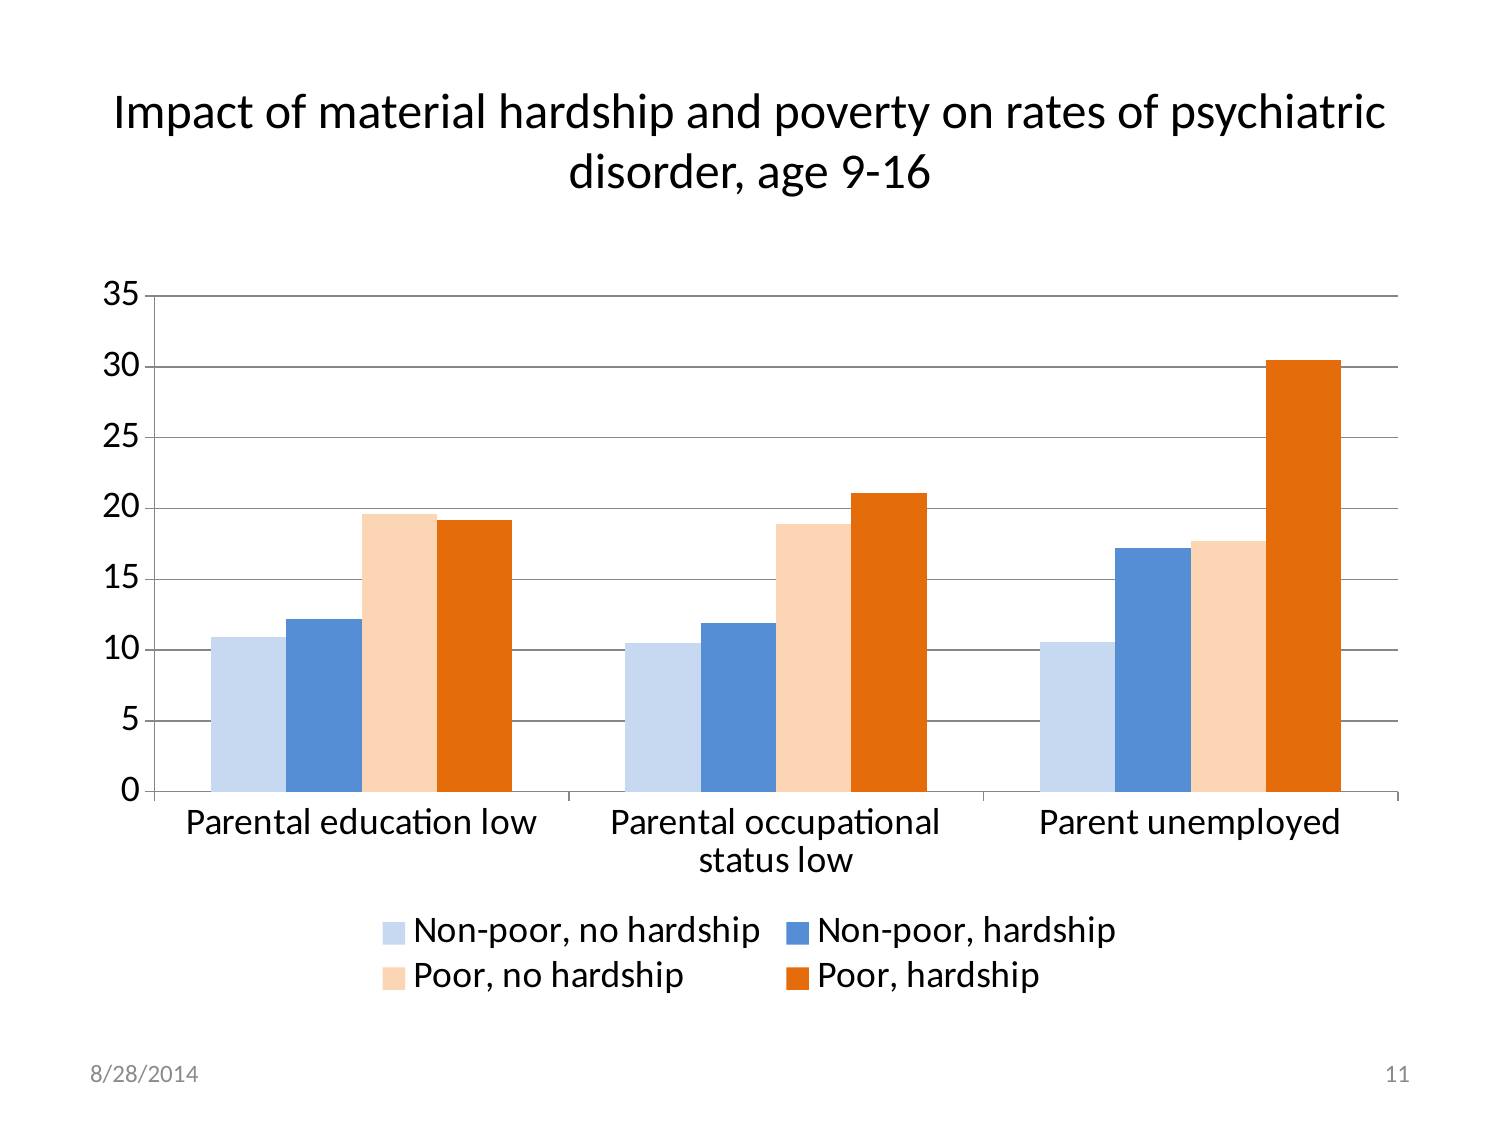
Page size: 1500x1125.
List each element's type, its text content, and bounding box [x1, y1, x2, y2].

slide_number 11 [1074, 1042, 1425, 1103]
title Impact of material hardship and poverty on rates of psychiatric disorder, age 9-16 [75, 45, 1425, 233]
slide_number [75, 1042, 425, 1103]
chart [74, 262, 1426, 1006]
